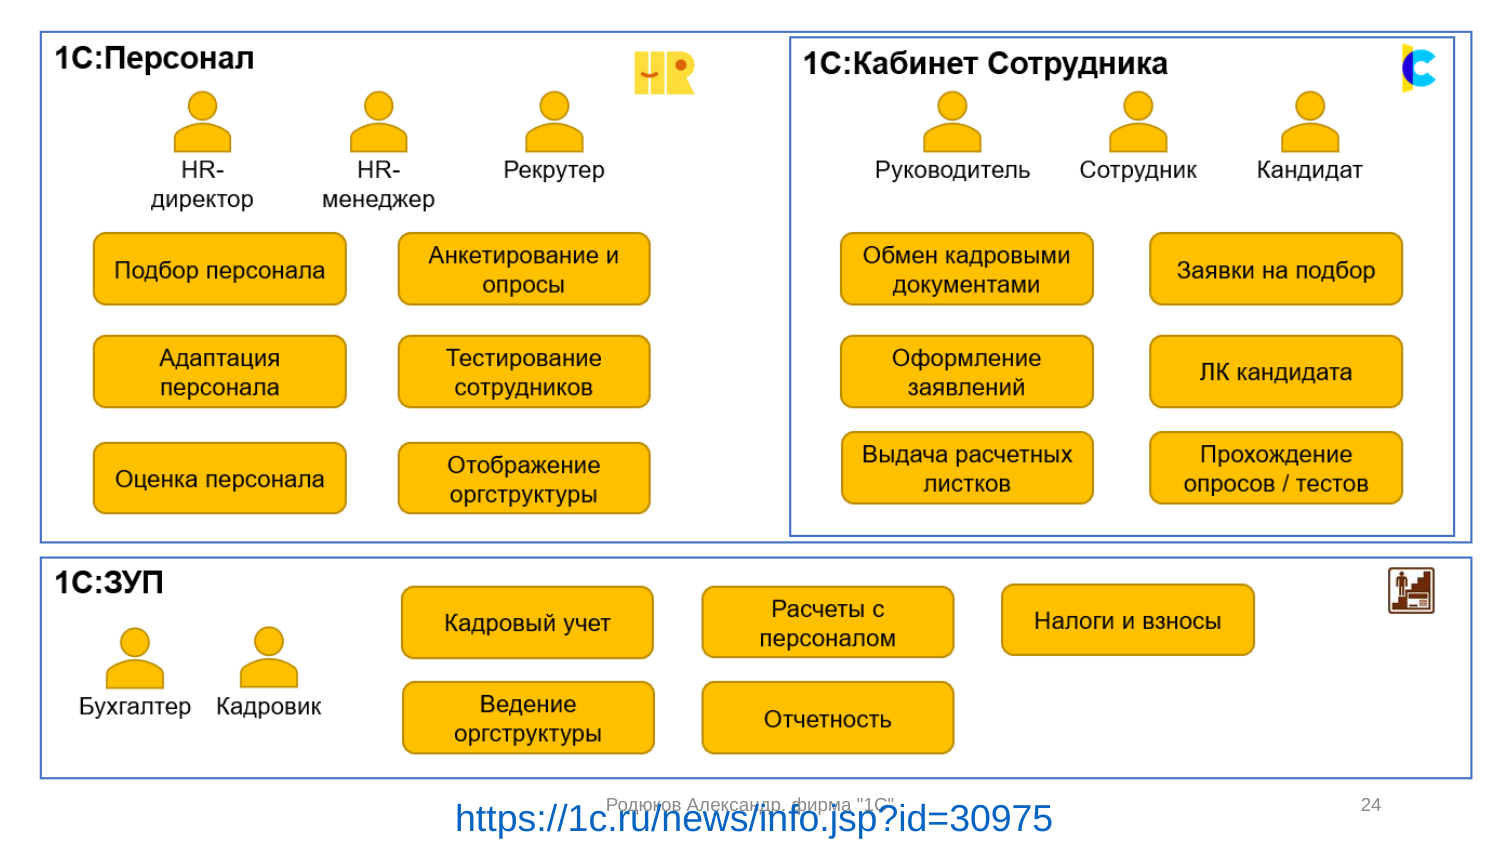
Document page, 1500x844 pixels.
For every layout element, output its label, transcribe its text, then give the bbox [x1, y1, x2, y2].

slide_number 24 [1069, 796, 1397, 827]
picture [29, 20, 1479, 789]
text_box https://1c.ru/news/info.jsp?id=30975 [440, 796, 1069, 844]
